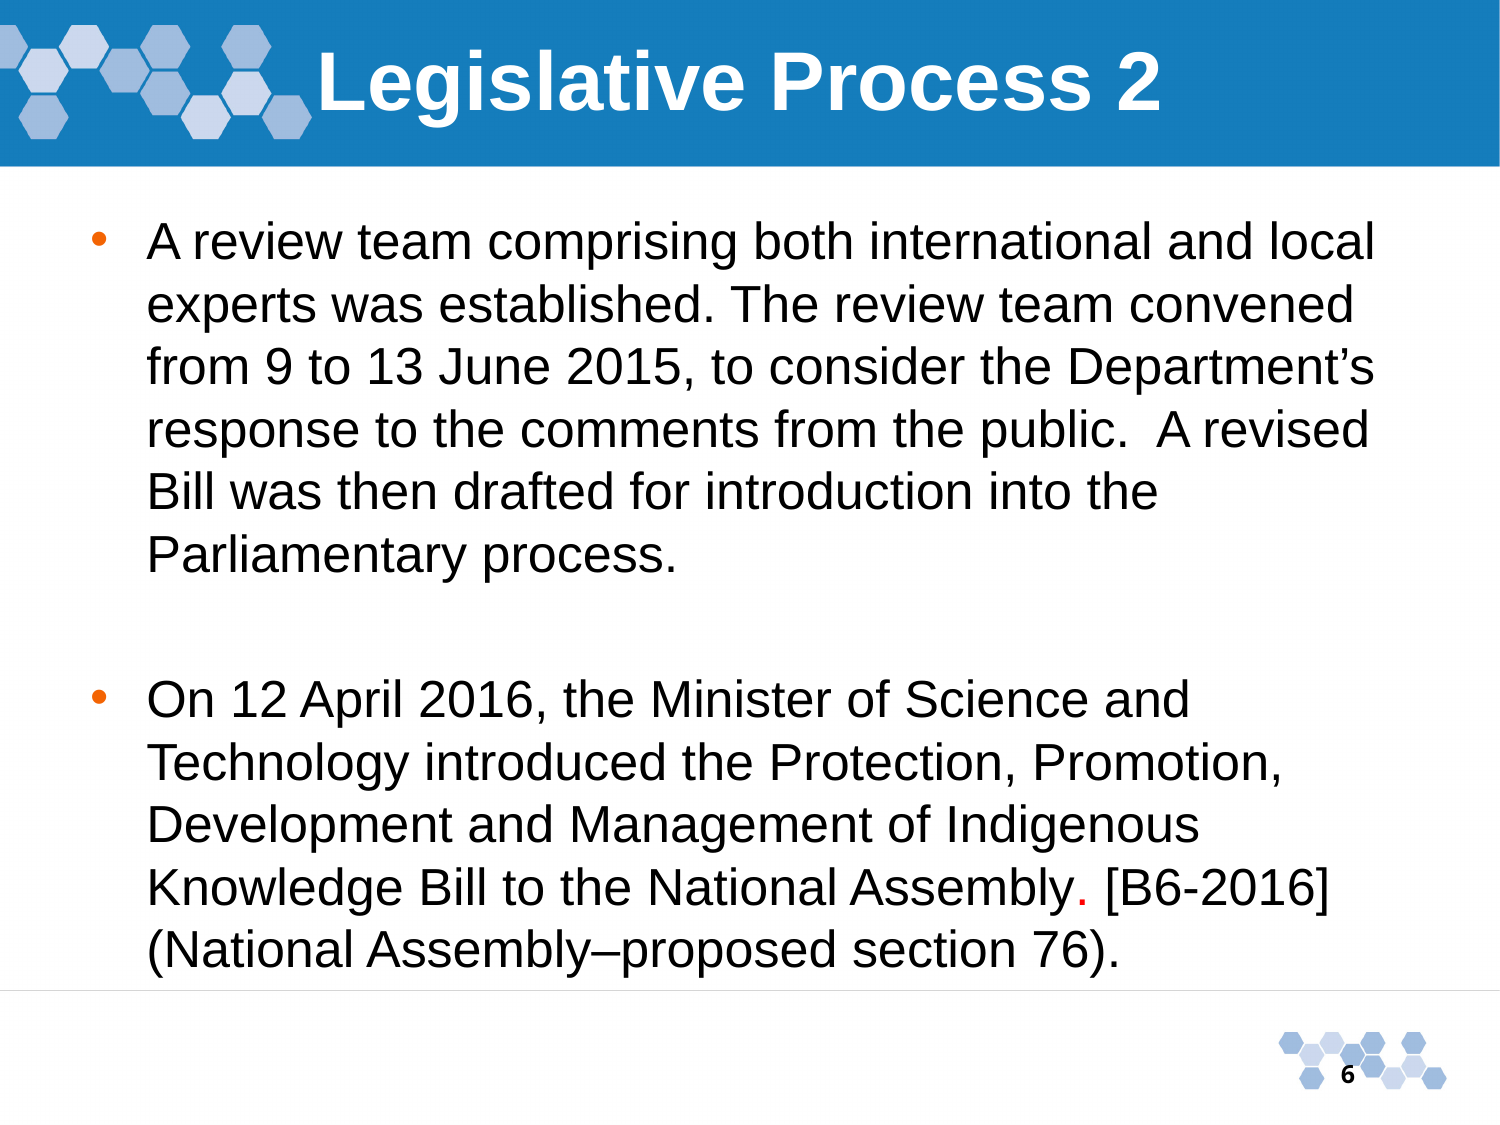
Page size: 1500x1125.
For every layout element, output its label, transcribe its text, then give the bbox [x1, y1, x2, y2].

slide_number 6 [1020, 1046, 1371, 1106]
title Legislative Process 2 [301, 37, 1373, 118]
list A review team comprising both international and local experts was established. The review team convened from 9 to 13 June 2015, to consider the Department’s response to the comments from the public. A revised Bill was then drafted for introduction into the Parliamentary process. On 12 April 2016, the Minister of Science and Technology introduced the Protection, Promotion, Development and Management of Indigenous Knowledge Bill to the National Assembly. [B6-2016] (National Assembly–proposed section 76). [74, 199, 1426, 1047]
picture [0, 0, 1500, 1125]
